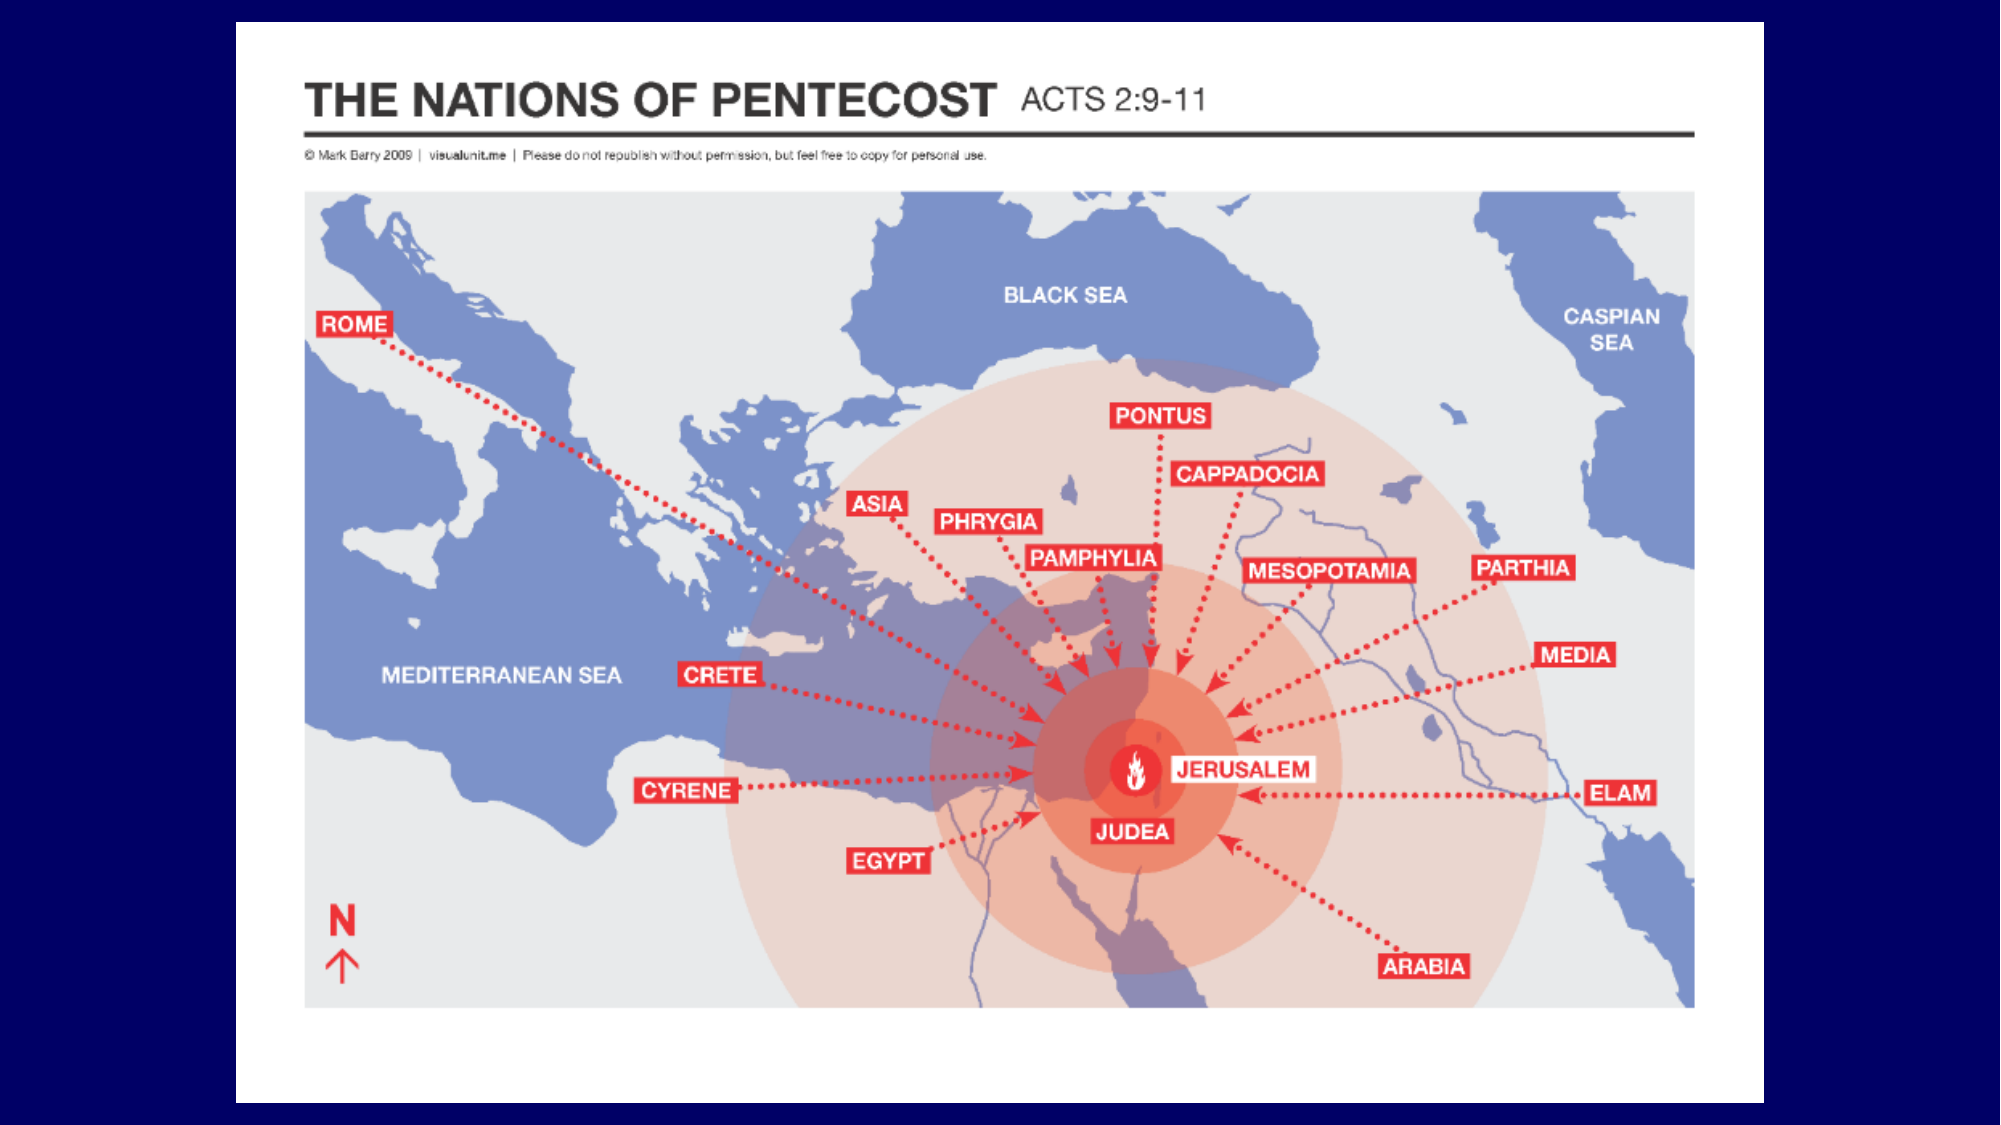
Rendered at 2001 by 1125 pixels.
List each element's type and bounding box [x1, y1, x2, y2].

picture [236, 22, 1764, 1103]
